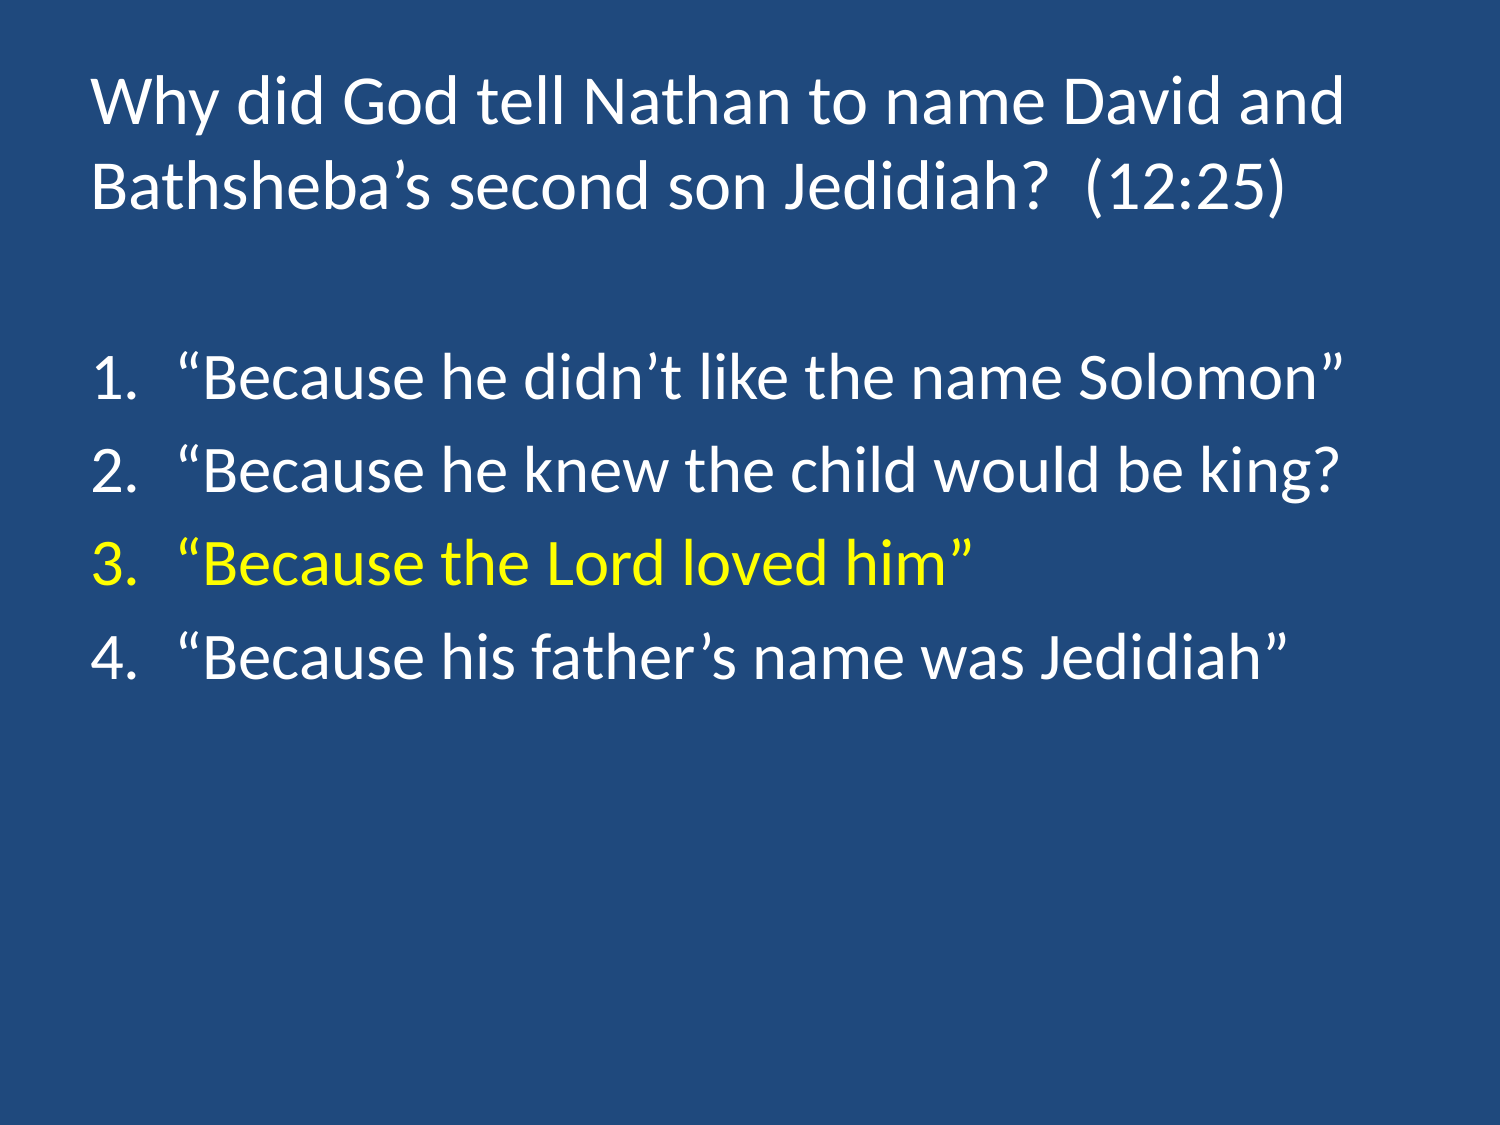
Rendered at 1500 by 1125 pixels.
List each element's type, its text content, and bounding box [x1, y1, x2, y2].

list “Because he didn’t like the name Solomon” “Because he knew the child would be king? “Because the Lord loved him” “Because his father’s name was Jedidiah” [75, 324, 1425, 1005]
title Why did God tell Nathan to name David and Bathsheba’s second son Jedidiah? (12:25) [75, 45, 1425, 233]
